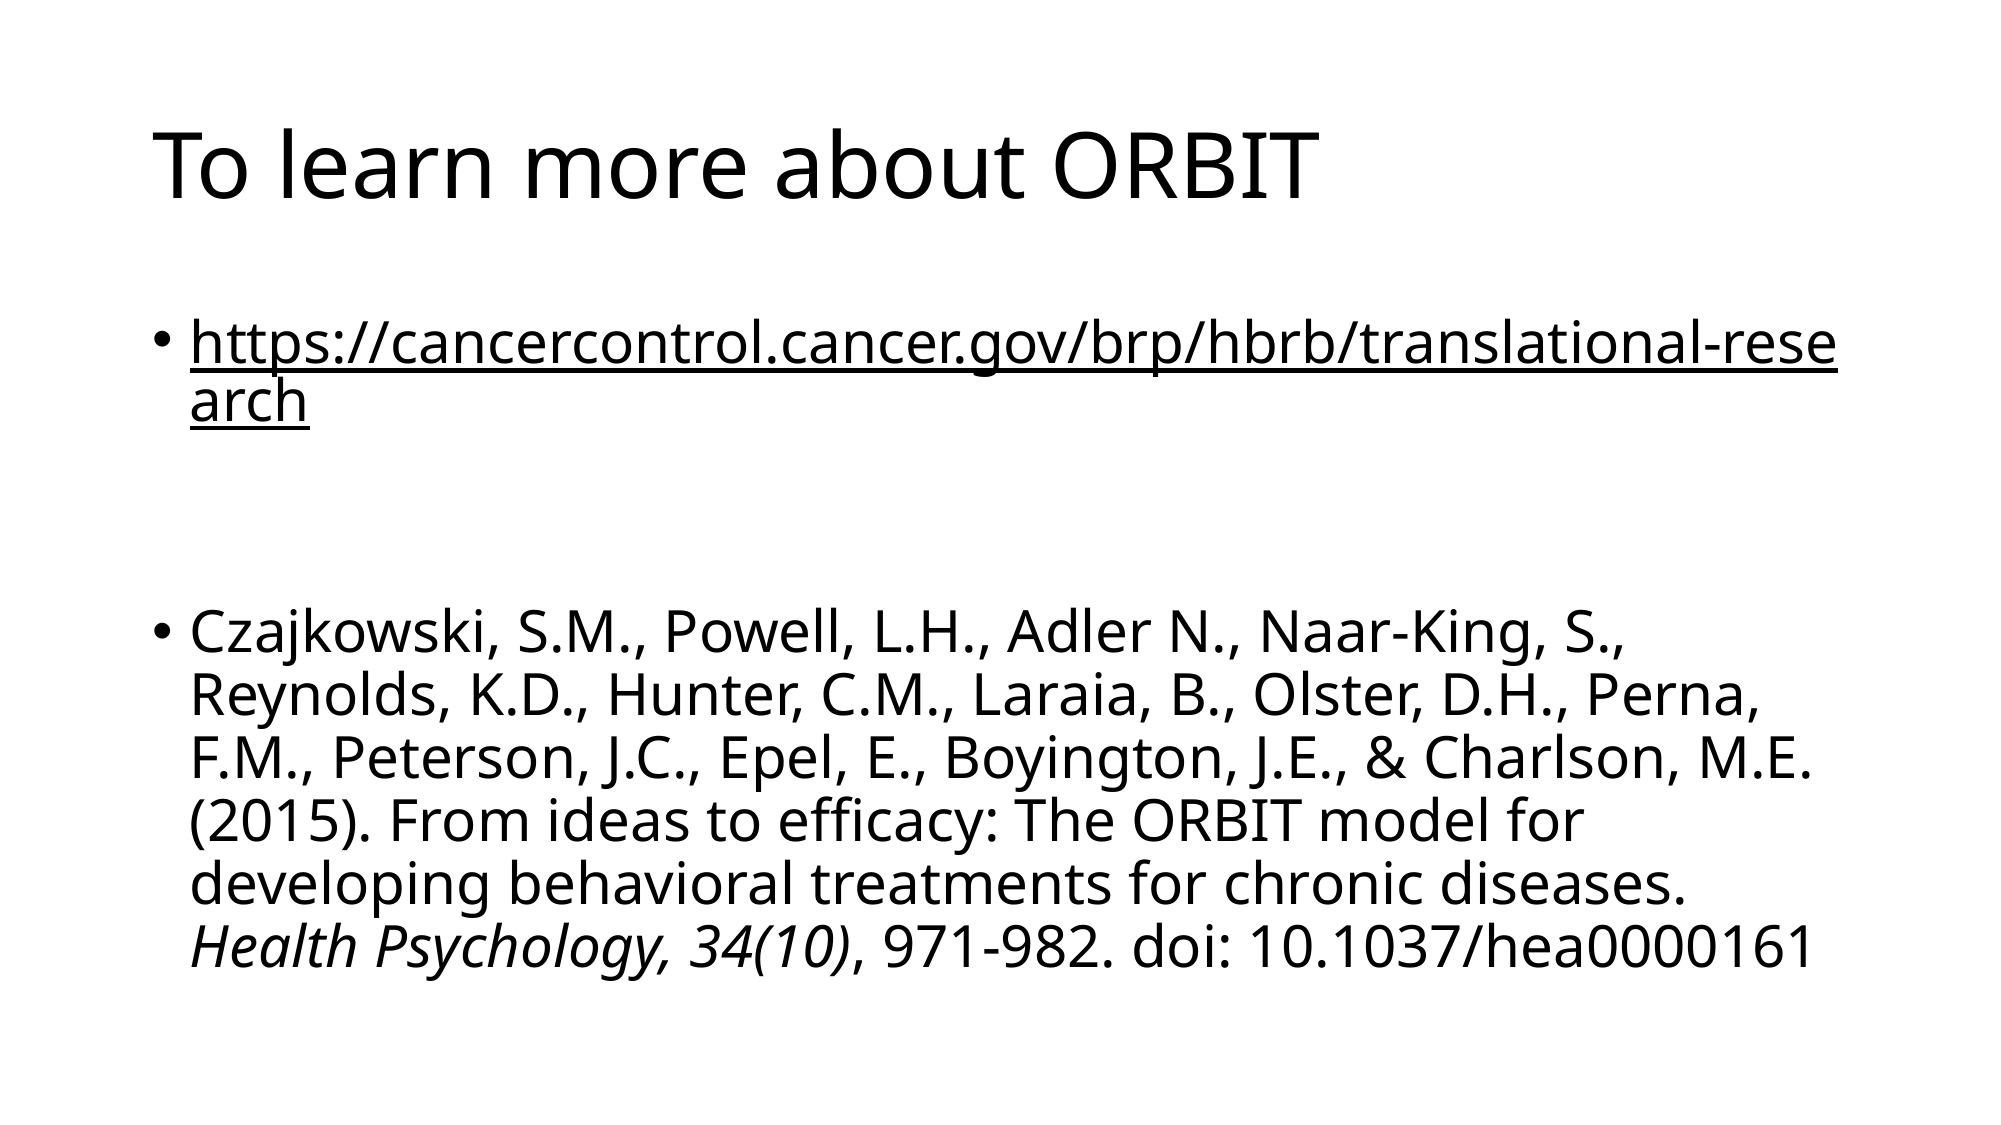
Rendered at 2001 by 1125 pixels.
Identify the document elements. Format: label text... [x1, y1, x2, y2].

title To learn more about ORBIT [137, 59, 1863, 278]
list https://cancercontrol.cancer.gov/brp/hbrb/translational-research Czajkowski, S.M., Powell, L.H., Adler N., Naar-King, S., Reynolds, K.D., Hunter, C.M., Laraia, B., Olster, D.H., Perna, F.M., Peterson, J.C., Epel, E., Boyington, J.E., & Charlson, M.E. (2015). From ideas to efficacy: The ORBIT model for developing behavioral treatments for chronic diseases. Health Psychology, 34(10), 971-982. doi: 10.1037/hea0000161 [137, 299, 1863, 1014]
